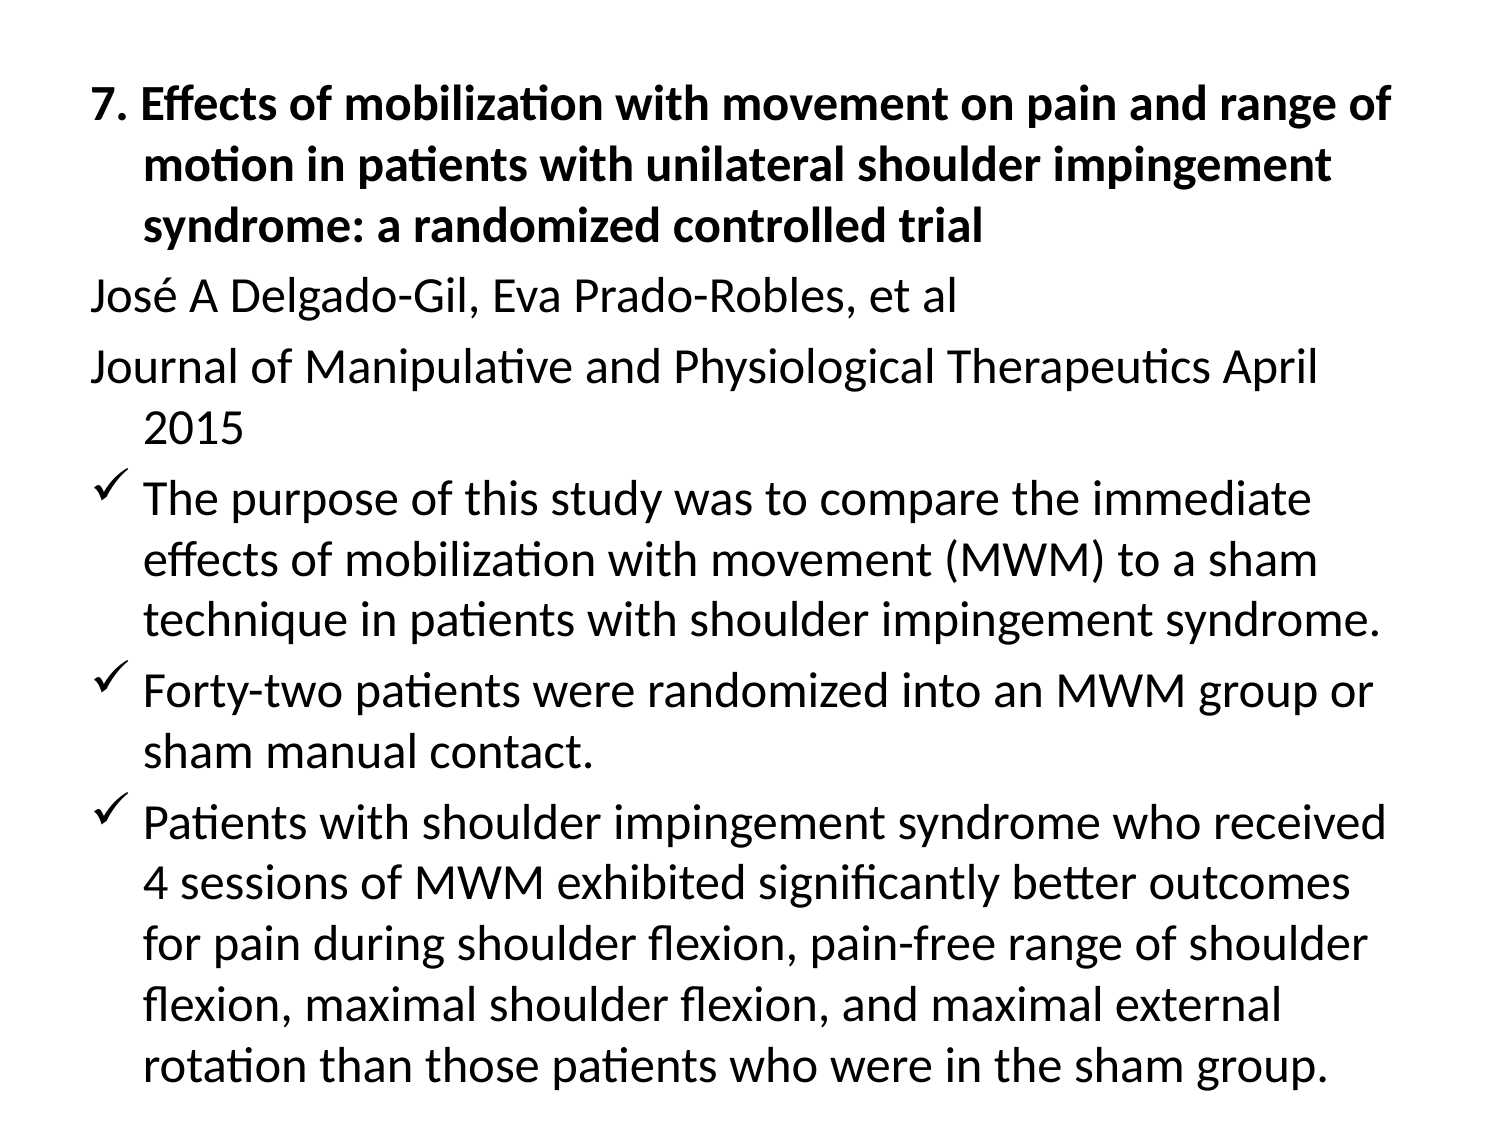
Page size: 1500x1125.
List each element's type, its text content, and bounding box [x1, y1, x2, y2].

list 7. Effects of mobilization with movement on pain and range of motion in patients with unilateral shoulder impingement syndrome: a randomized controlled trial José A Delgado-Gil, Eva Prado-Robles, et al Journal of Manipulative and Physiological Therapeutics April 2015 The purpose of this study was to compare the immediate effects of mobilization with movement (MWM) to a sham technique in patients with shoulder impingement syndrome. Forty-two patients were randomized into an MWM group or sham manual contact. Patients with shoulder impingement syndrome who received 4 sessions of MWM exhibited significantly better outcomes for pain during shoulder flexion, pain-free range of shoulder flexion, maximal shoulder flexion, and maximal external rotation than those patients who were in the sham group. [75, 62, 1425, 1100]
